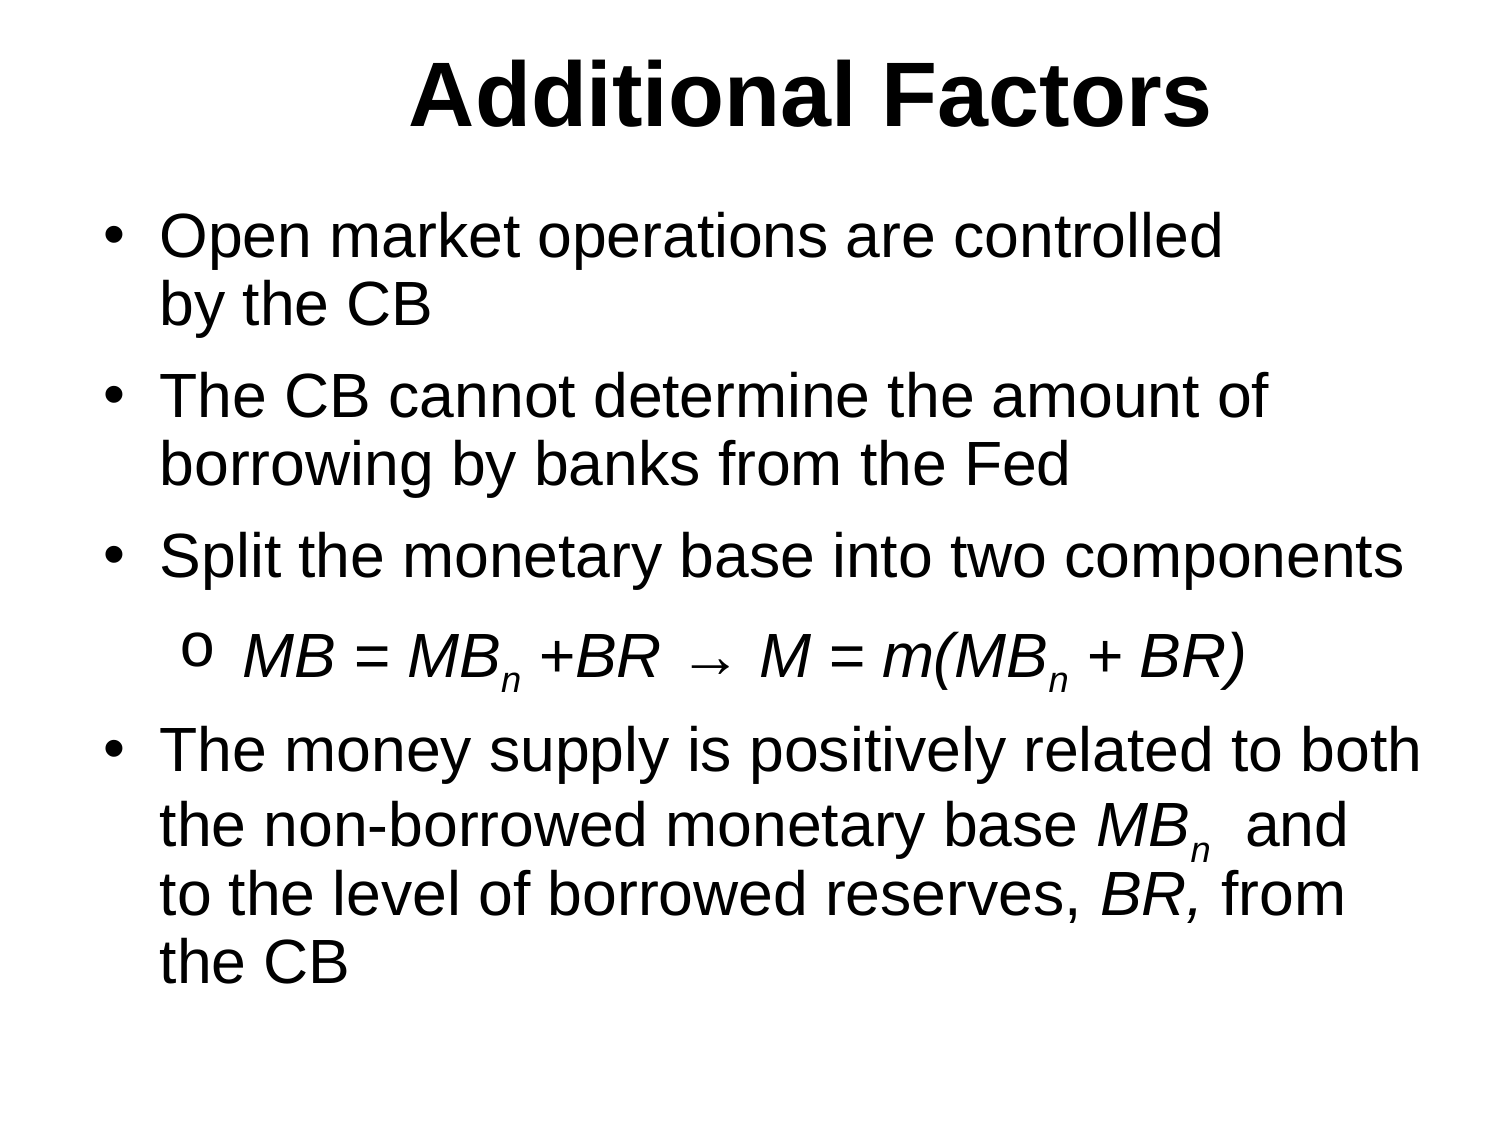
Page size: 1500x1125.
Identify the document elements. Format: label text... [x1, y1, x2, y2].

list Open market operations are controlled by the CB The CB cannot determine the amount of borrowing by banks from the Fed Split the monetary base into two components MB = MBn +BR → M = m(MBn + BR) The money supply is positively related to both the non-borrowed monetary base MBn and to the level of borrowed reserves, BR, from the CB [88, 196, 1461, 1047]
title Additional Factors [162, 31, 1461, 149]
